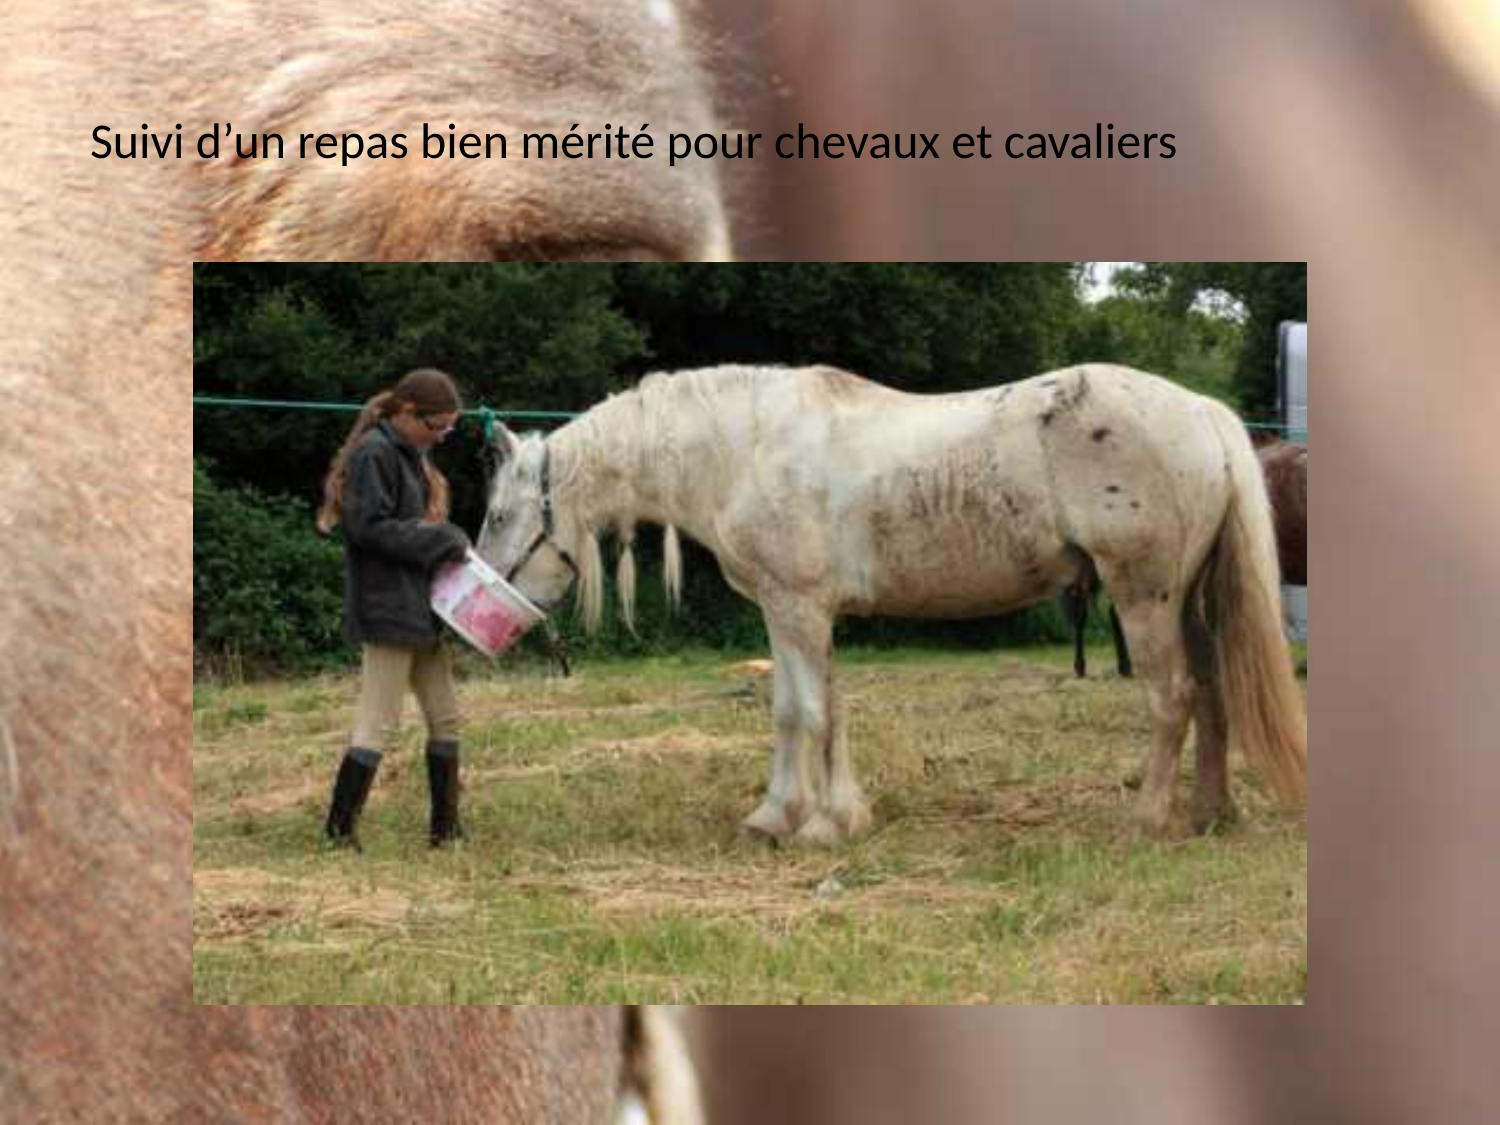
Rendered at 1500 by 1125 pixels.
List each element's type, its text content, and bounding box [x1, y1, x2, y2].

title Suivi d’un repas bien mérité pour chevaux et cavaliers [75, 45, 1425, 233]
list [192, 262, 1307, 1006]
picture [0, 0, 1500, 1125]
